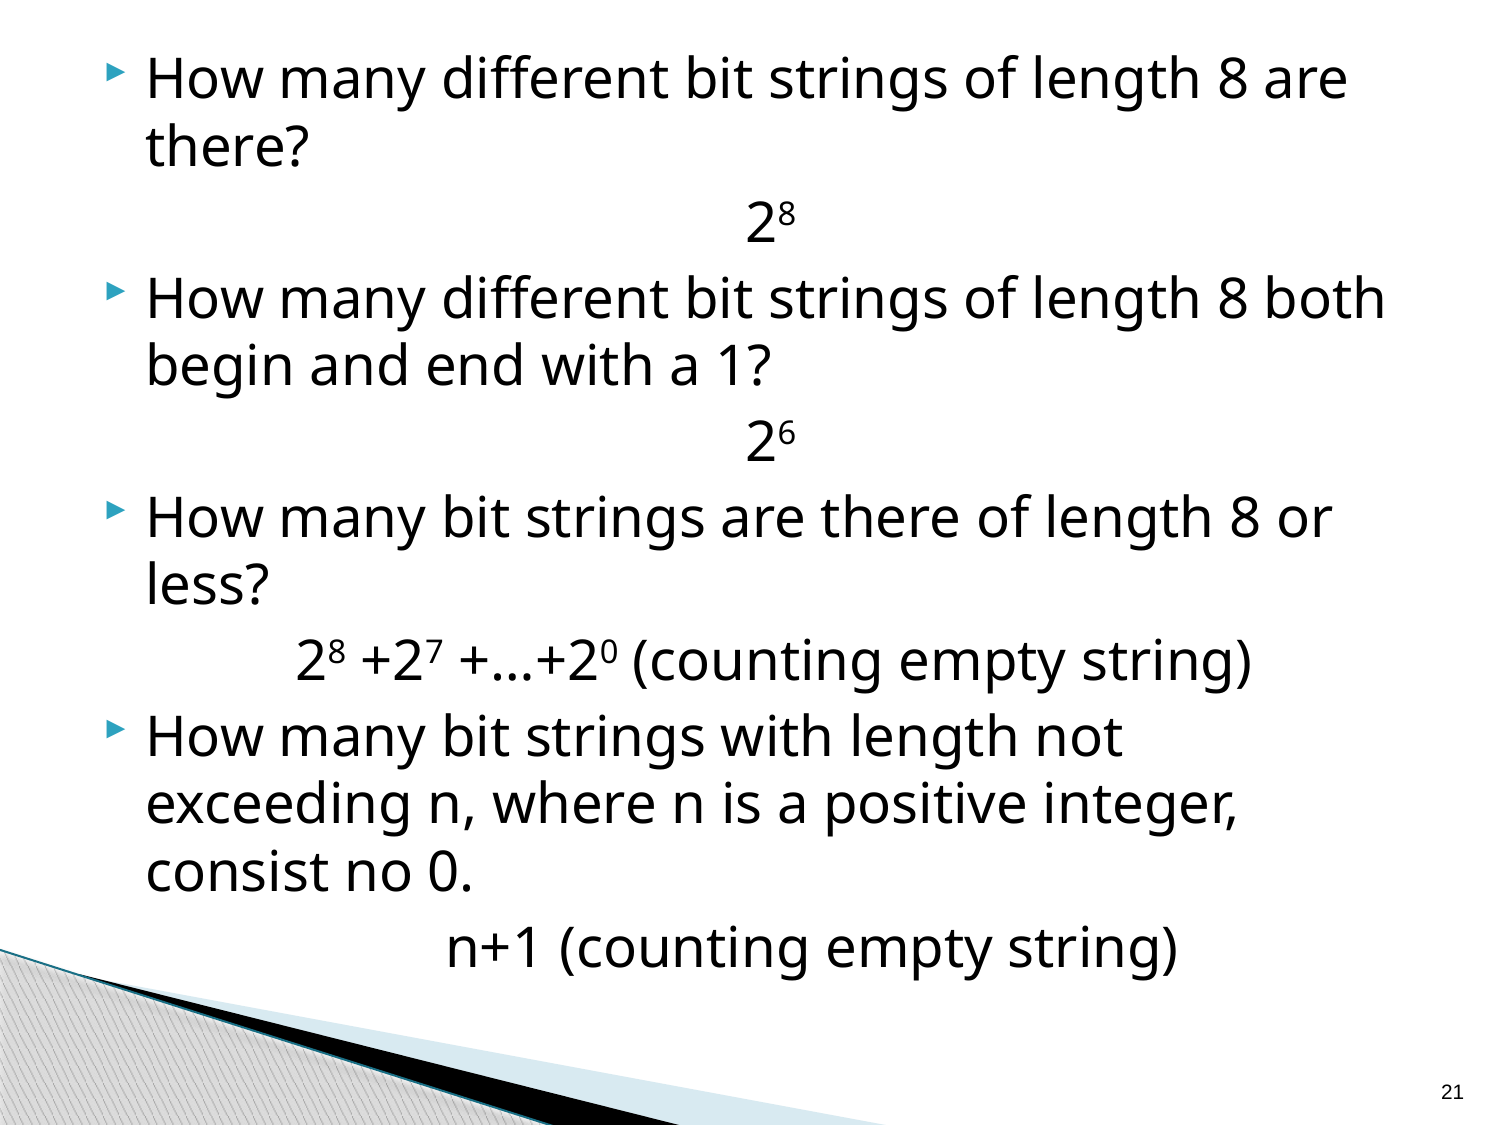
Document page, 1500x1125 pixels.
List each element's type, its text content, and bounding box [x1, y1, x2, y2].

slide_number 21 [1418, 1051, 1479, 1112]
list How many different bit strings of length 8 are there? 28 How many different bit strings of length 8 both begin and end with a 1? 26 How many bit strings are there of length 8 or less? 28 +27 +…+20 (counting empty string) How many bit strings with length not exceeding n, where n is a positive integer, consist no 0. n+1 (counting empty string) [70, 34, 1421, 778]
